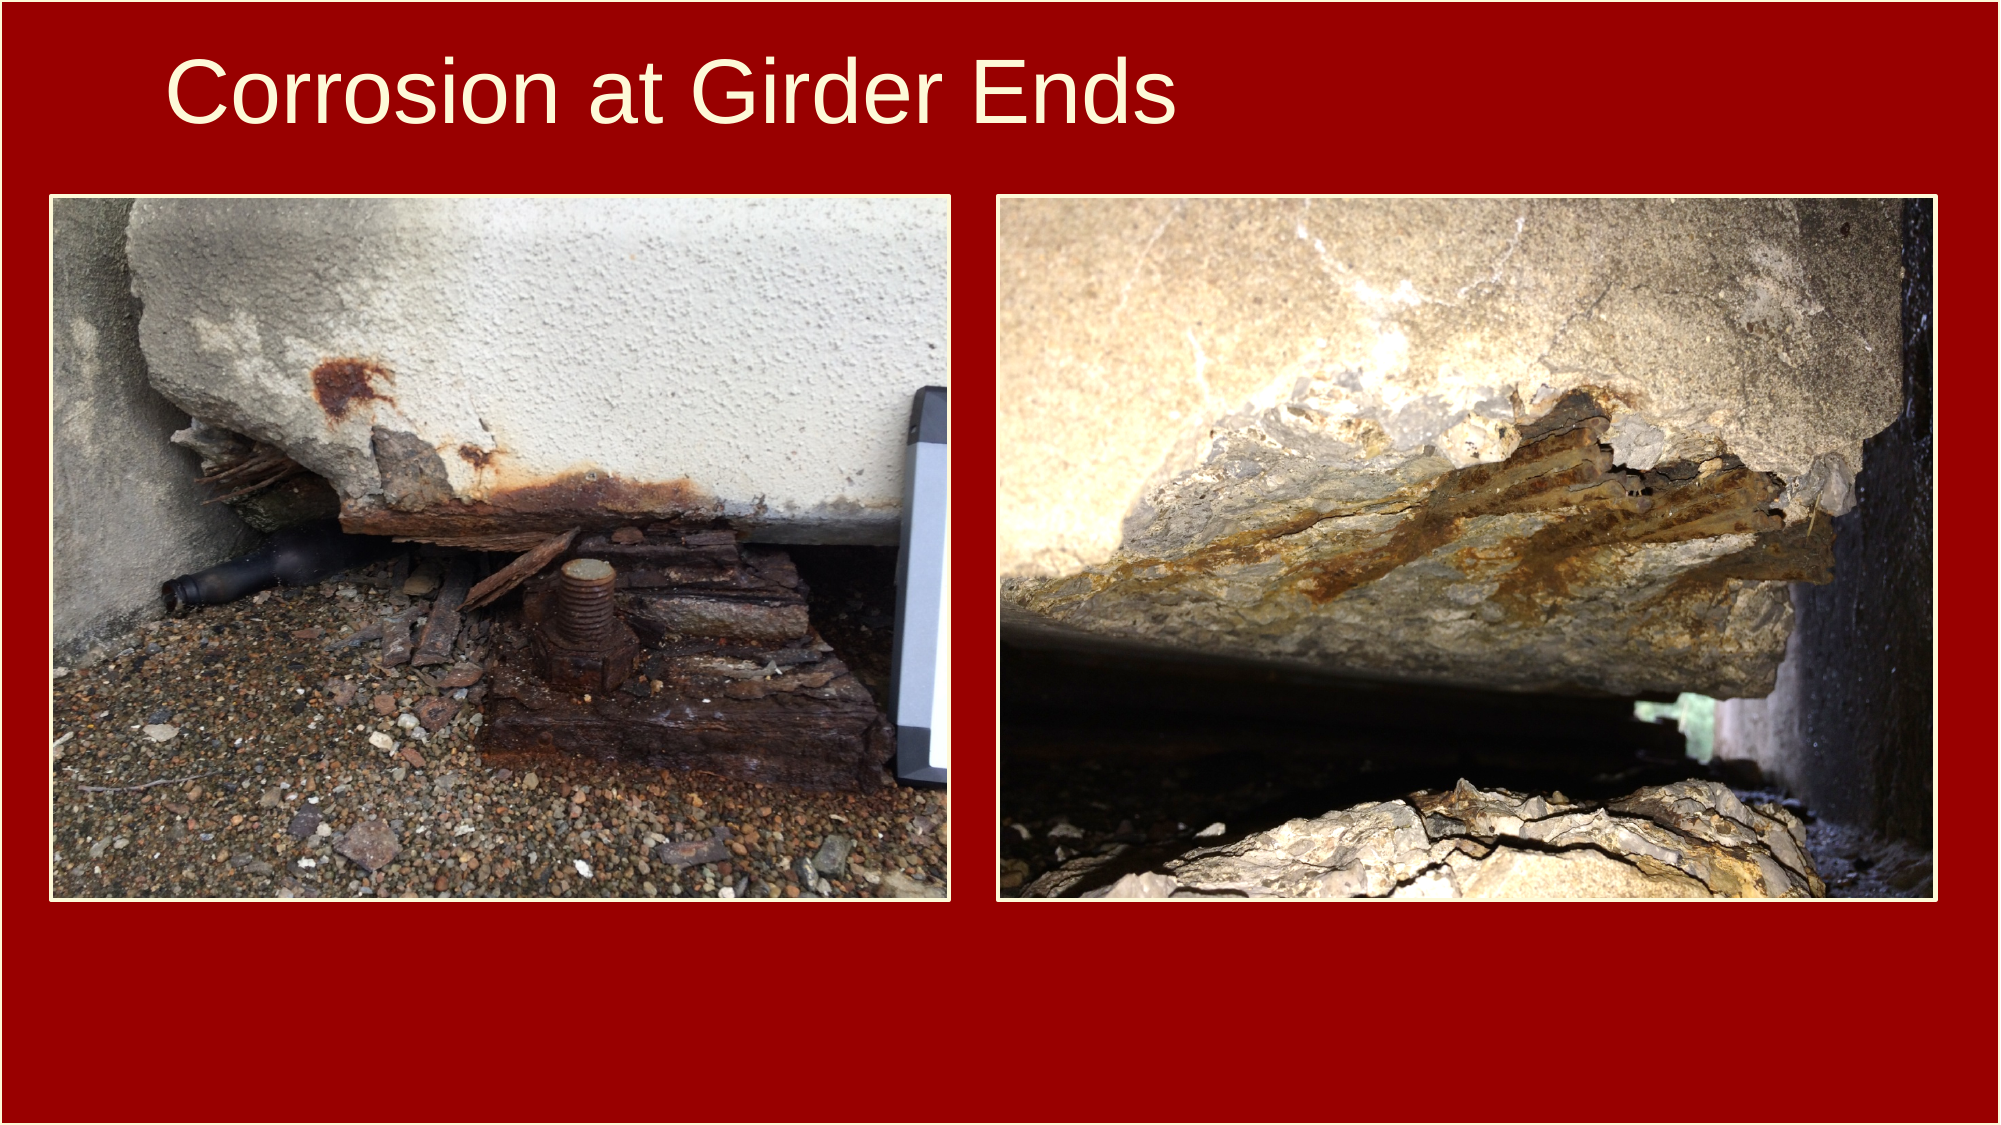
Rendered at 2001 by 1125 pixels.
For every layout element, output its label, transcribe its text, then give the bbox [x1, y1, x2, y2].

picture [53, 197, 947, 898]
picture [999, 197, 1934, 898]
text_box [0, 0, 2000, 1125]
text_box Corrosion at Girder Ends [0, 16, 1454, 151]
